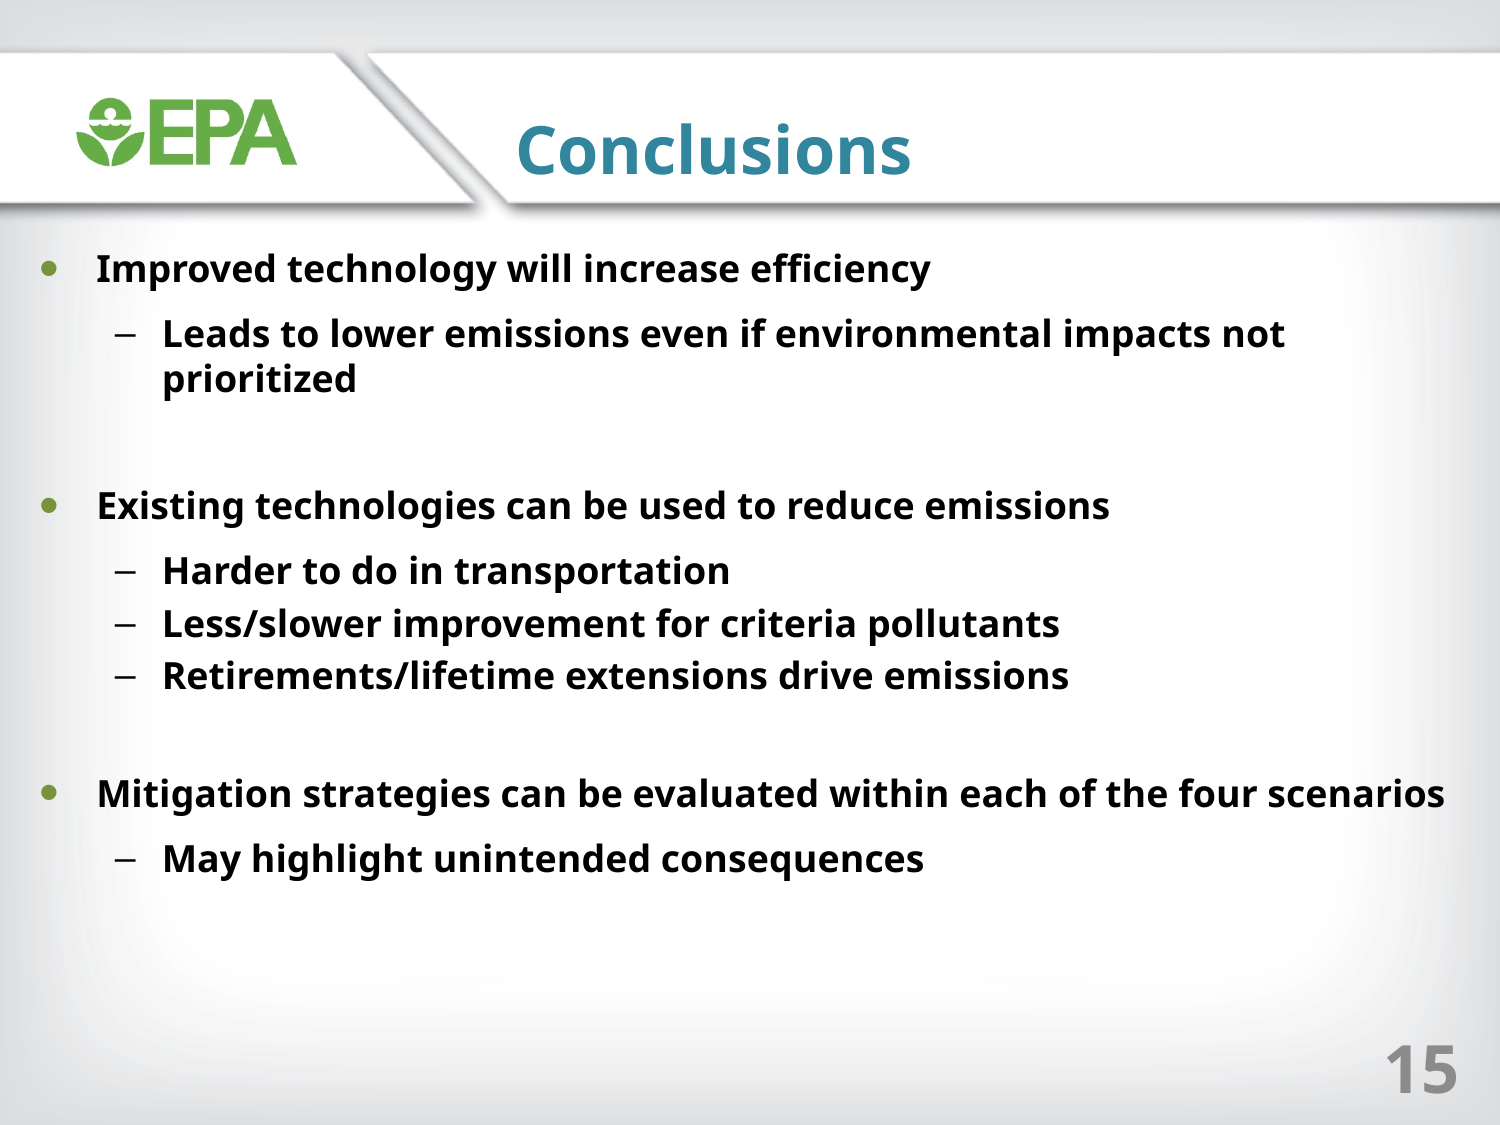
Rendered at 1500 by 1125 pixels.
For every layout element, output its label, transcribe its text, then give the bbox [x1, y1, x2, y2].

slide_number 15 [1074, 1042, 1475, 1103]
picture [0, 0, 1500, 1125]
list Conclusions [500, 99, 1450, 213]
list Improved technology will increase efficiency Leads to lower emissions even if environmental impacts not prioritized Existing technologies can be used to reduce emissions Harder to do in transportation Less/slower improvement for criteria pollutants Retirements/lifetime extensions drive emissions Mitigation strategies can be evaluated within each of the four scenarios May highlight unintended consequences [24, 237, 1475, 1038]
